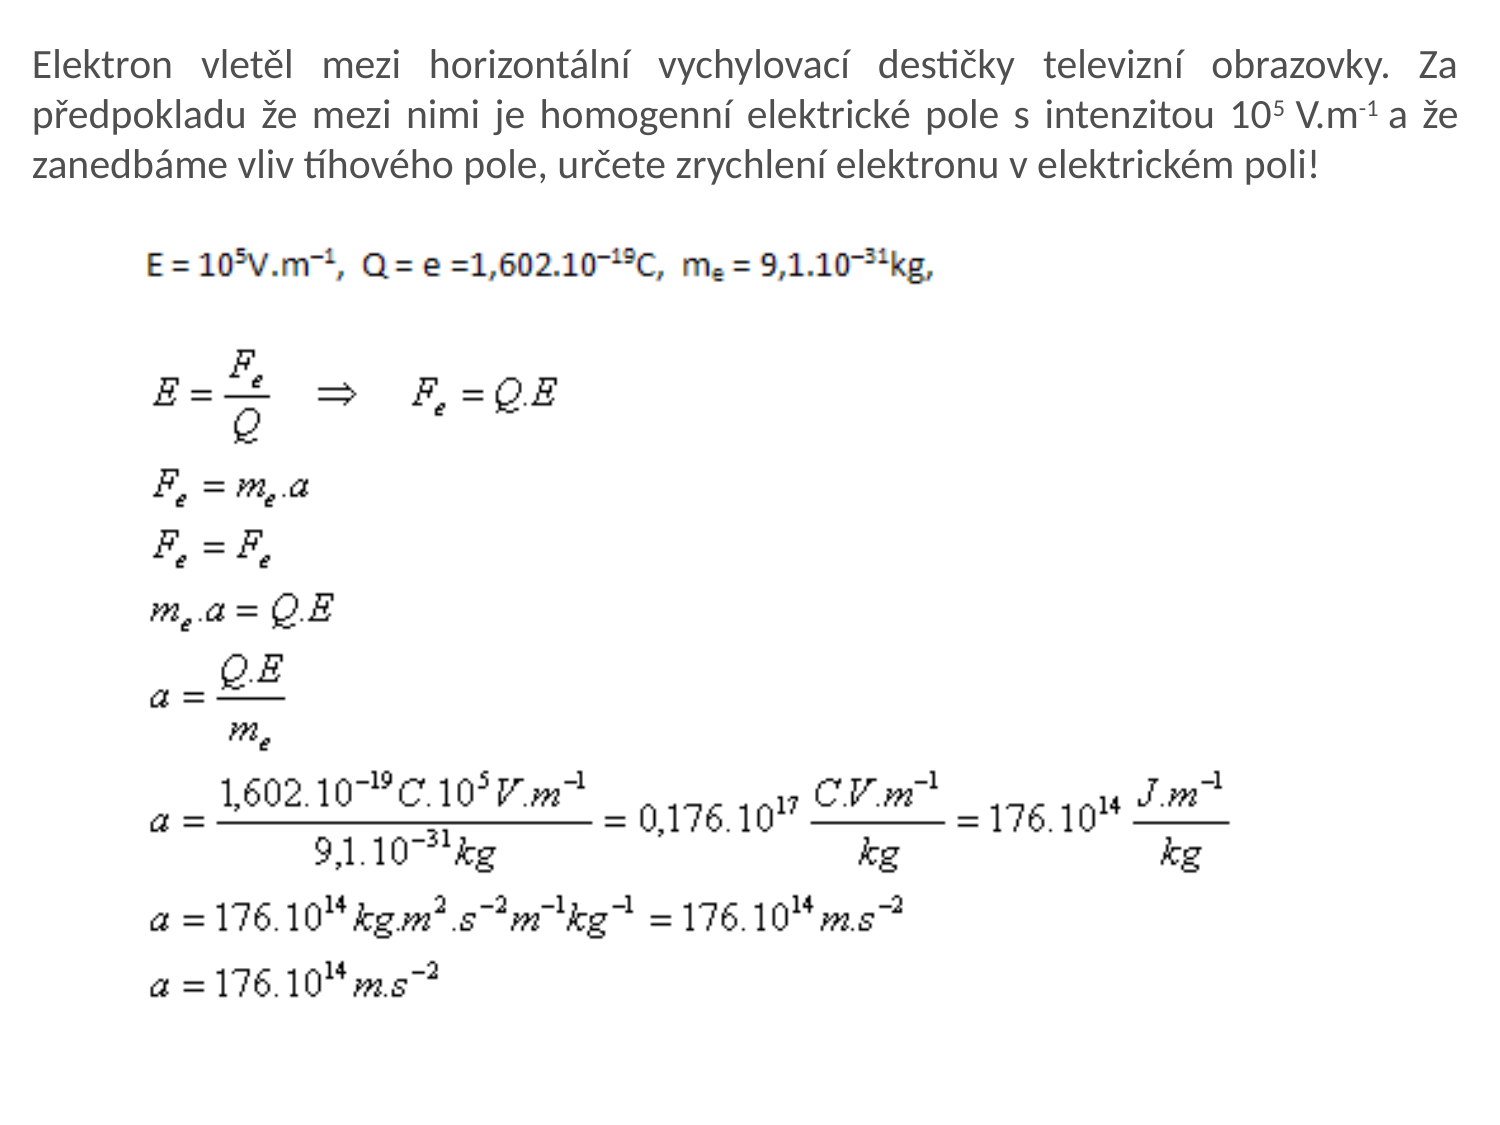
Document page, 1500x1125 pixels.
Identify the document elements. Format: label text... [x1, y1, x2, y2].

text_box Elektron vletěl mezi horizontální vychylovací destičky televizní obrazovky. Za předpokladu že mezi nimi je homogenní elektrické pole s intenzitou 105 V.m-1 a že zanedbáme vliv tíhového pole, určete zrychlení elektronu v elektrickém poli! [17, 29, 1474, 195]
picture [121, 221, 1248, 1033]
